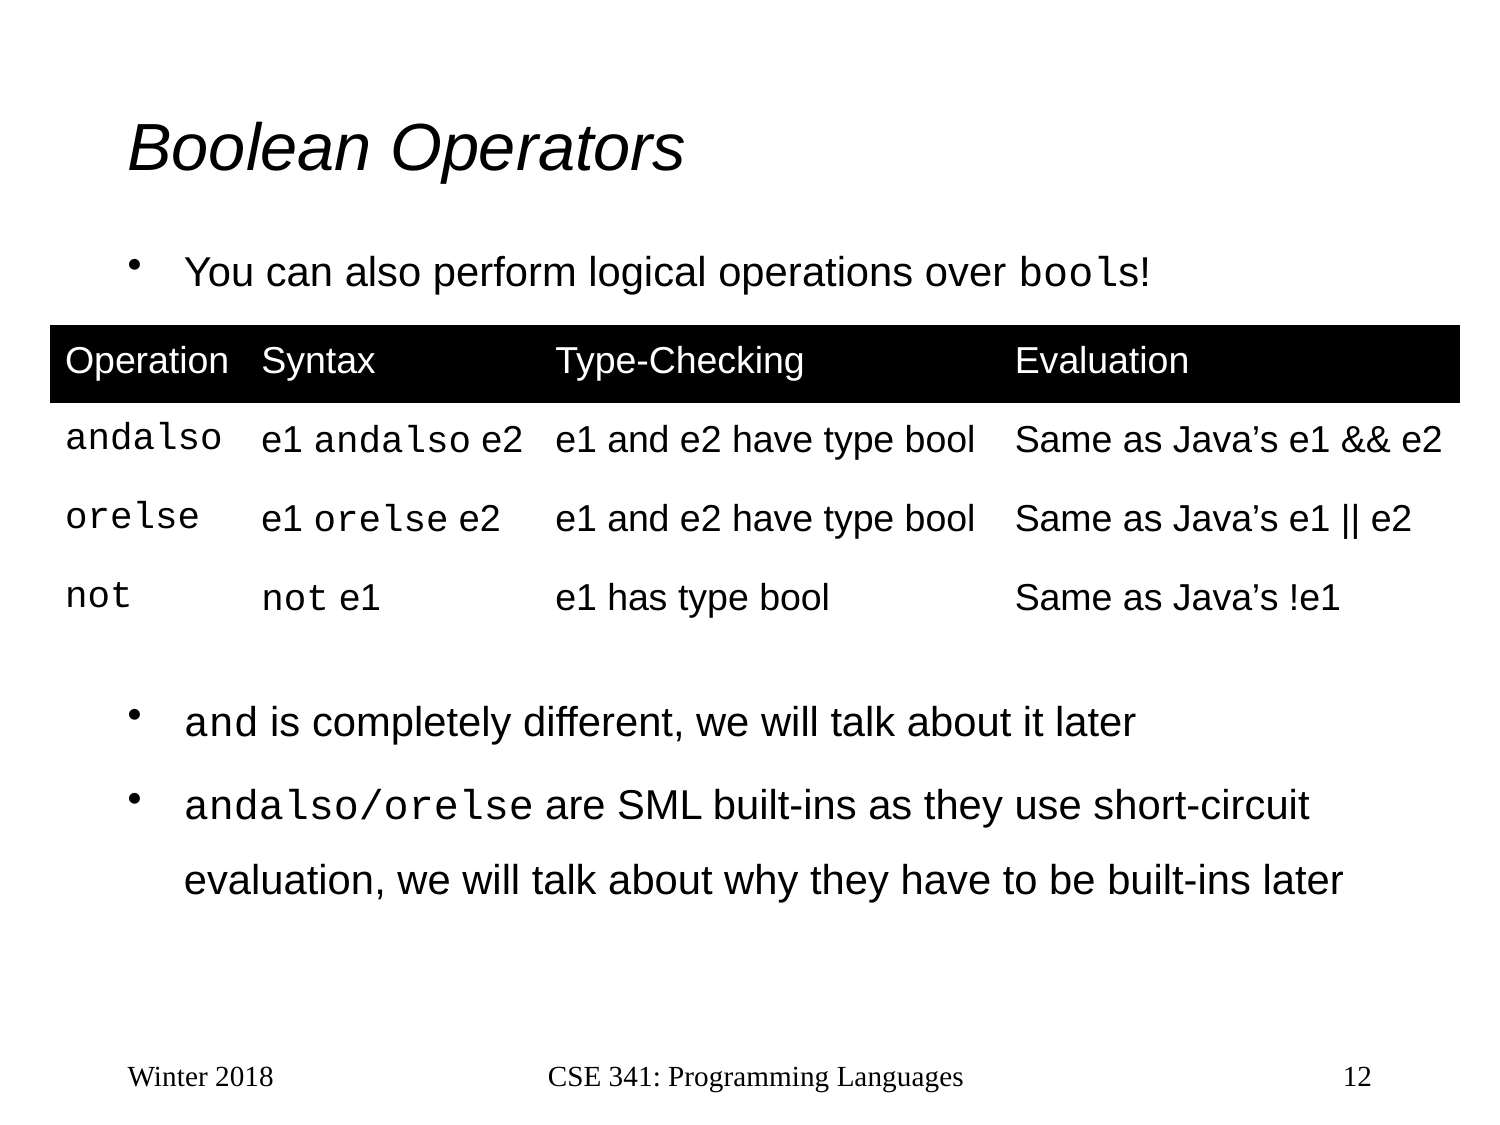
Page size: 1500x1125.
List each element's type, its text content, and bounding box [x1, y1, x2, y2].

table_cell e1 has type bool [540, 562, 1000, 640]
table_cell andalso [50, 403, 247, 483]
table_cell orelse [50, 483, 247, 562]
table_header Operation [50, 325, 247, 403]
table_cell e1 orelse e2 [247, 483, 540, 562]
table_header Evaluation [1000, 325, 1460, 403]
table_cell not [50, 562, 247, 640]
title Boolean Operators [112, 49, 1388, 212]
slide_number 12 [1074, 1049, 1388, 1125]
list You can also perform logical operations over bools! and is completely different, we will talk about it later andalso/orelse are SML built-ins as they use short-circuit evaluation, we will talk about why they have to be built-ins later [112, 640, 1388, 1001]
table_cell not e1 [247, 562, 540, 640]
table_cell Same as Java’s e1 || e2 [1000, 483, 1460, 562]
table_header Syntax [247, 325, 540, 403]
footer CSE 341: Programming Languages [474, 1049, 1038, 1125]
table_cell e1 and e2 have type bool [540, 403, 1000, 483]
table_cell e1 andalso e2 [247, 403, 540, 483]
slide_number Winter 2018 [112, 1049, 426, 1125]
table_cell e1 and e2 have type bool [540, 483, 1000, 562]
list You can also perform logical operations over bools! and is completely different, we will talk about it later andalso/orelse are SML built-ins as they use short-circuit evaluation, we will talk about why they have to be built-ins later [112, 212, 1388, 325]
table_header Type-Checking [540, 325, 1000, 403]
table_cell Same as Java’s e1 && e2 [1000, 403, 1460, 483]
table_cell Same as Java’s !e1 [1000, 562, 1460, 640]
